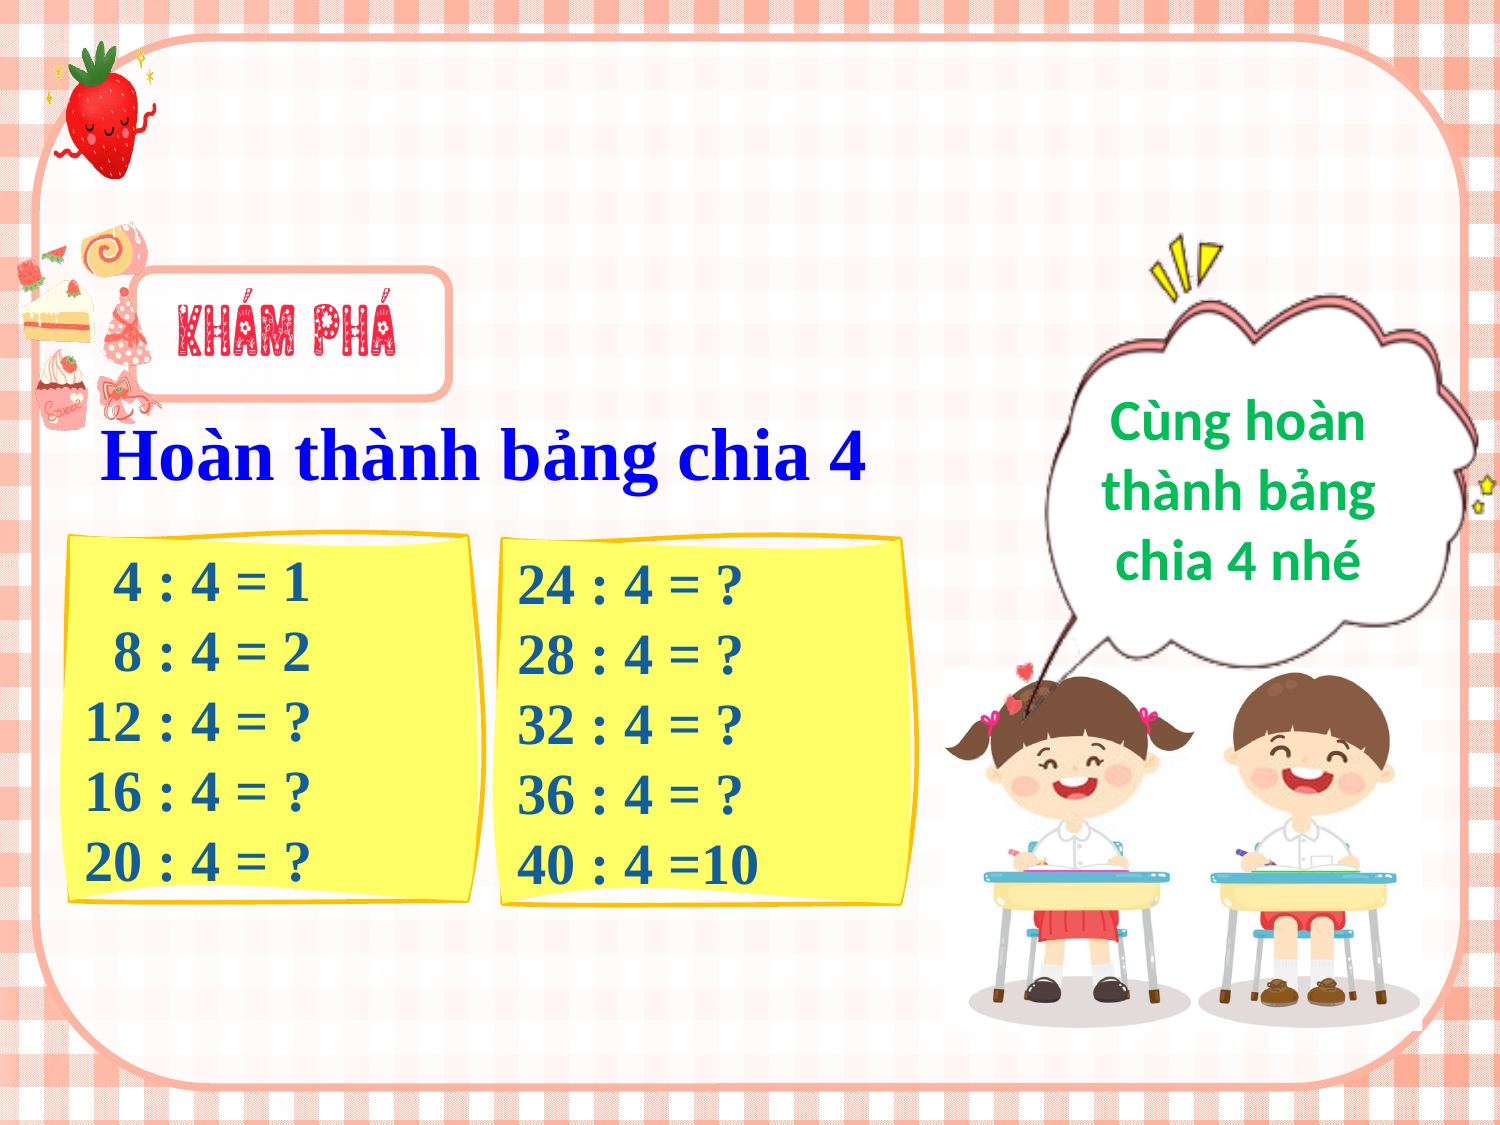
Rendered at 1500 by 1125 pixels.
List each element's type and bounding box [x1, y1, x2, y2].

text_box [0, 0, 1500, 1125]
picture [941, 861, 1423, 1031]
picture [9, 218, 428, 430]
picture [35, 37, 176, 188]
text_box [937, 140, 1500, 861]
